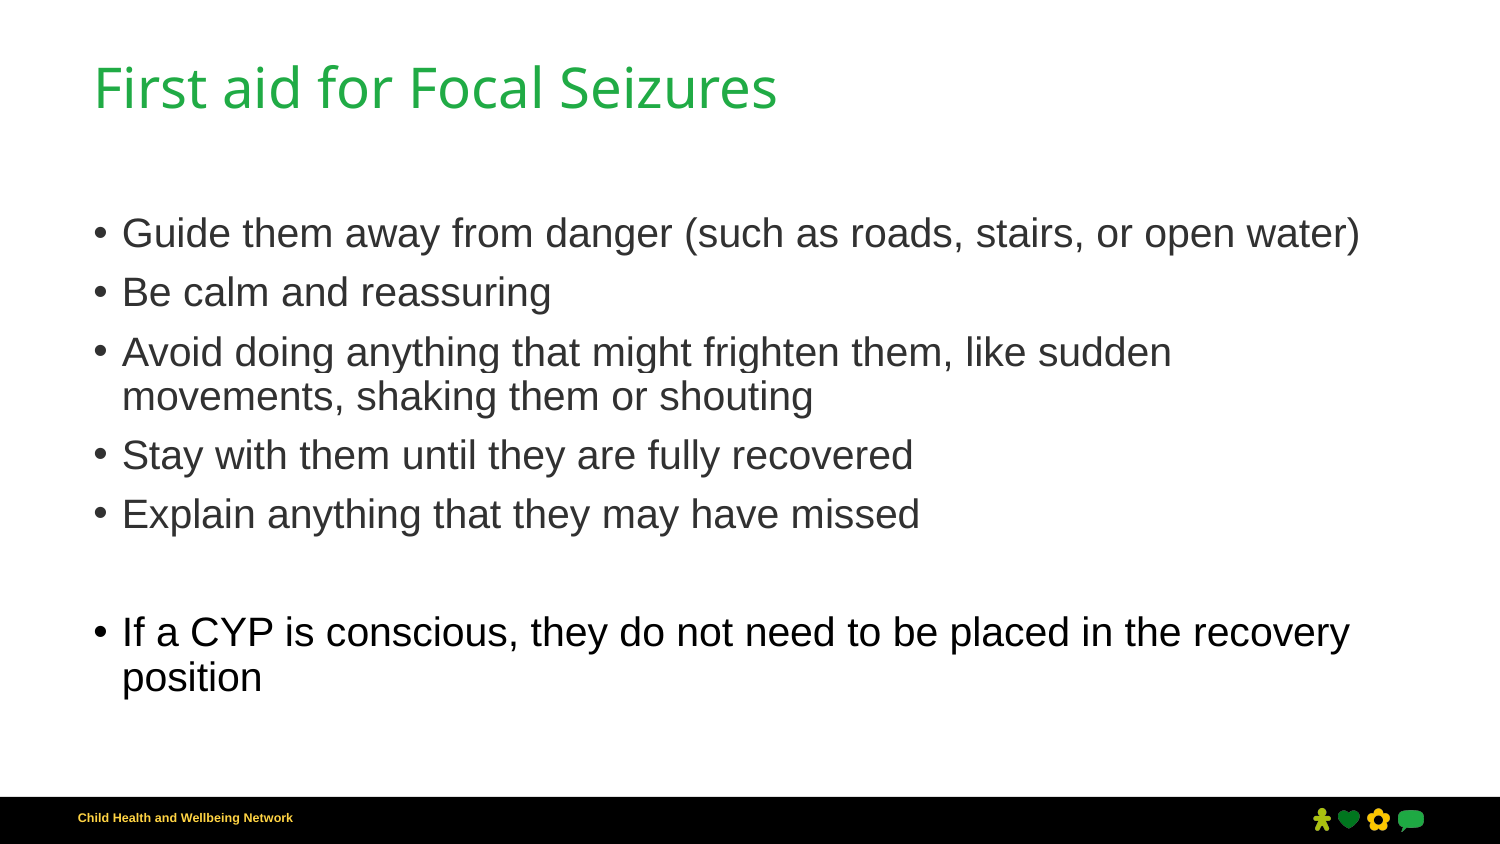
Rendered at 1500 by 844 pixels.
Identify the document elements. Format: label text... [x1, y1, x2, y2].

list Guide them away from danger (such as roads, stairs, or open water) Be calm and reassuring Avoid doing anything that might frighten them, like sudden movements, shaking them or shouting Stay with them until they are fully recovered Explain anything that they may have missed If a CYP is conscious, they do not need to be placed in the recovery position [78, 204, 1416, 718]
title First aid for Focal Seizures [78, 52, 1416, 168]
picture [1312, 803, 1433, 832]
